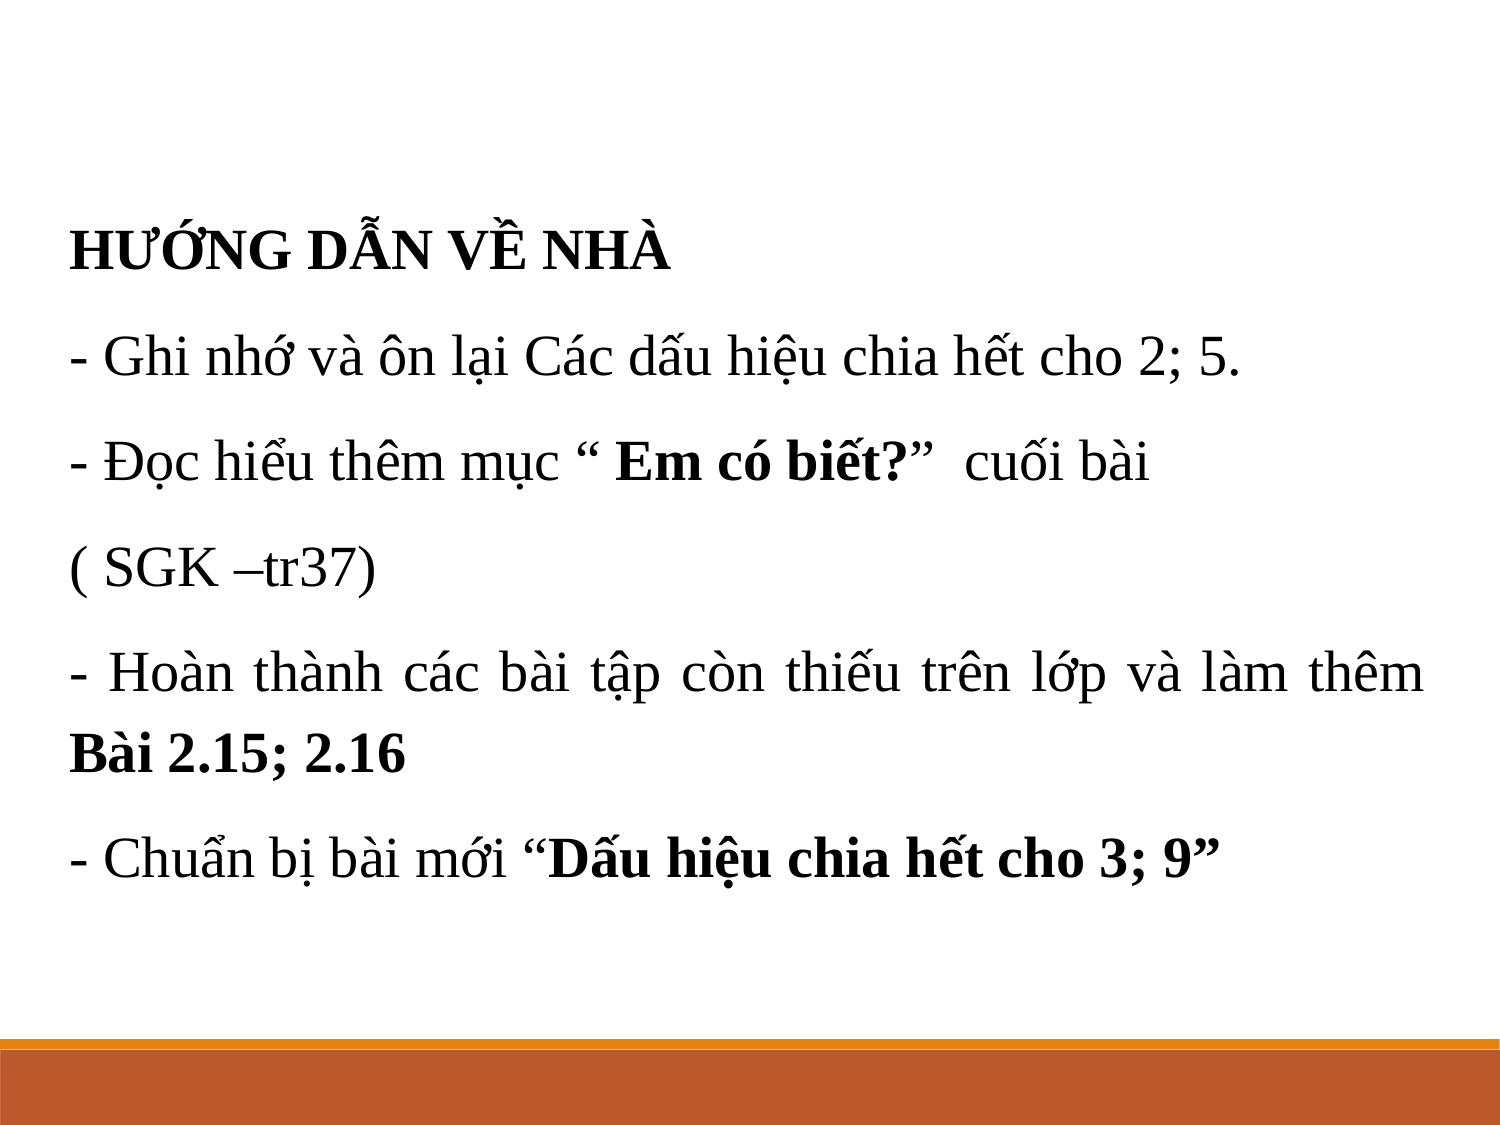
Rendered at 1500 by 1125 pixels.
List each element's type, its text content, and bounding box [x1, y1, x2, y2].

text_box HƯỚNG DẪN VỀ NHÀ - Ghi nhớ và ôn lại Các dấu hiệu chia hết cho 2; 5. - Đọc hiểu thêm mục “ Em có biết?” cuối bài ( SGK –tr37) - Hoàn thành các bài tập còn thiếu trên lớp và làm thêm Bài 2.15; 2.16 - Chuẩn bị bài mới “Dấu hiệu chia hết cho 3; 9” [54, 193, 1441, 897]
